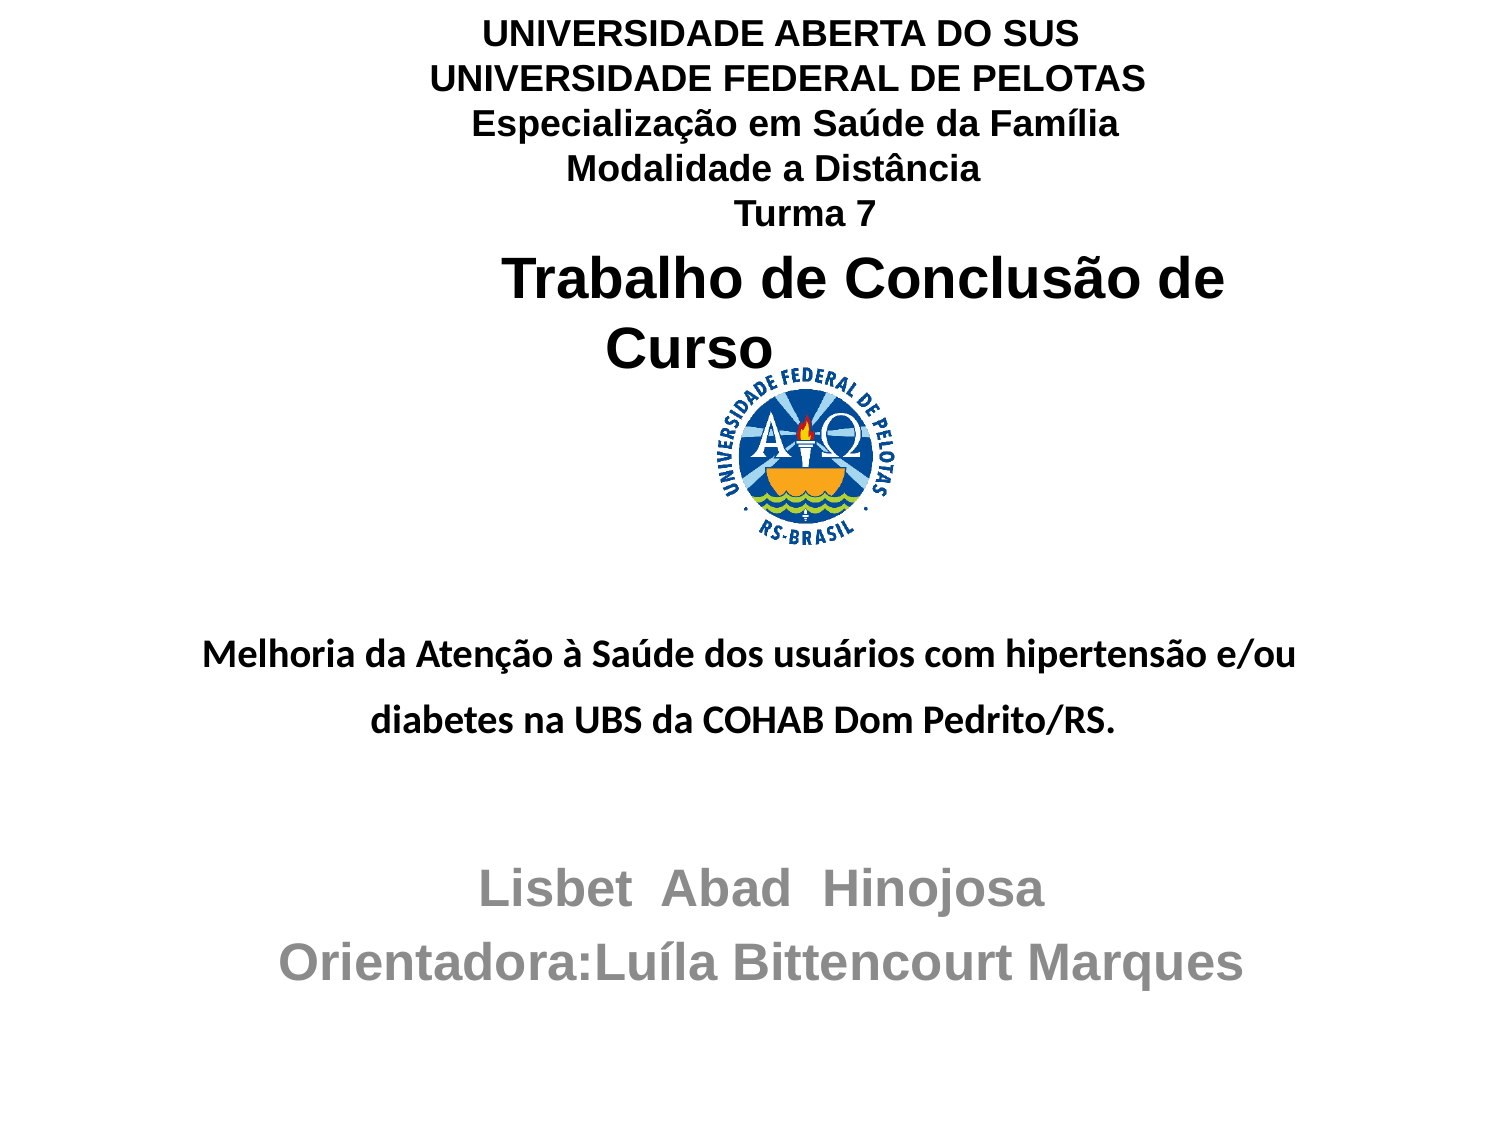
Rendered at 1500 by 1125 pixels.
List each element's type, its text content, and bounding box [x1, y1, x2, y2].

text_box Trabalho de Conclusão de Curso [89, 267, 1290, 353]
subtitle Lisbet Abad Hinojosa Orientadora:Luíla Bittencourt Marques [134, 846, 1389, 999]
text_box UNIVERSIDADE ABERTA DO SUS UNIVERSIDADE FEDERAL DE PELOTAS Especialização em Saúde da Família Modalidade a Distância Turma 7 [105, 1, 1418, 287]
picture [714, 362, 897, 548]
title Melhoria da Atenção à Saúde dos usuários com hipertensão e/ou diabetes na UBS da COHAB Dom Pedrito/RS. [117, 562, 1383, 823]
